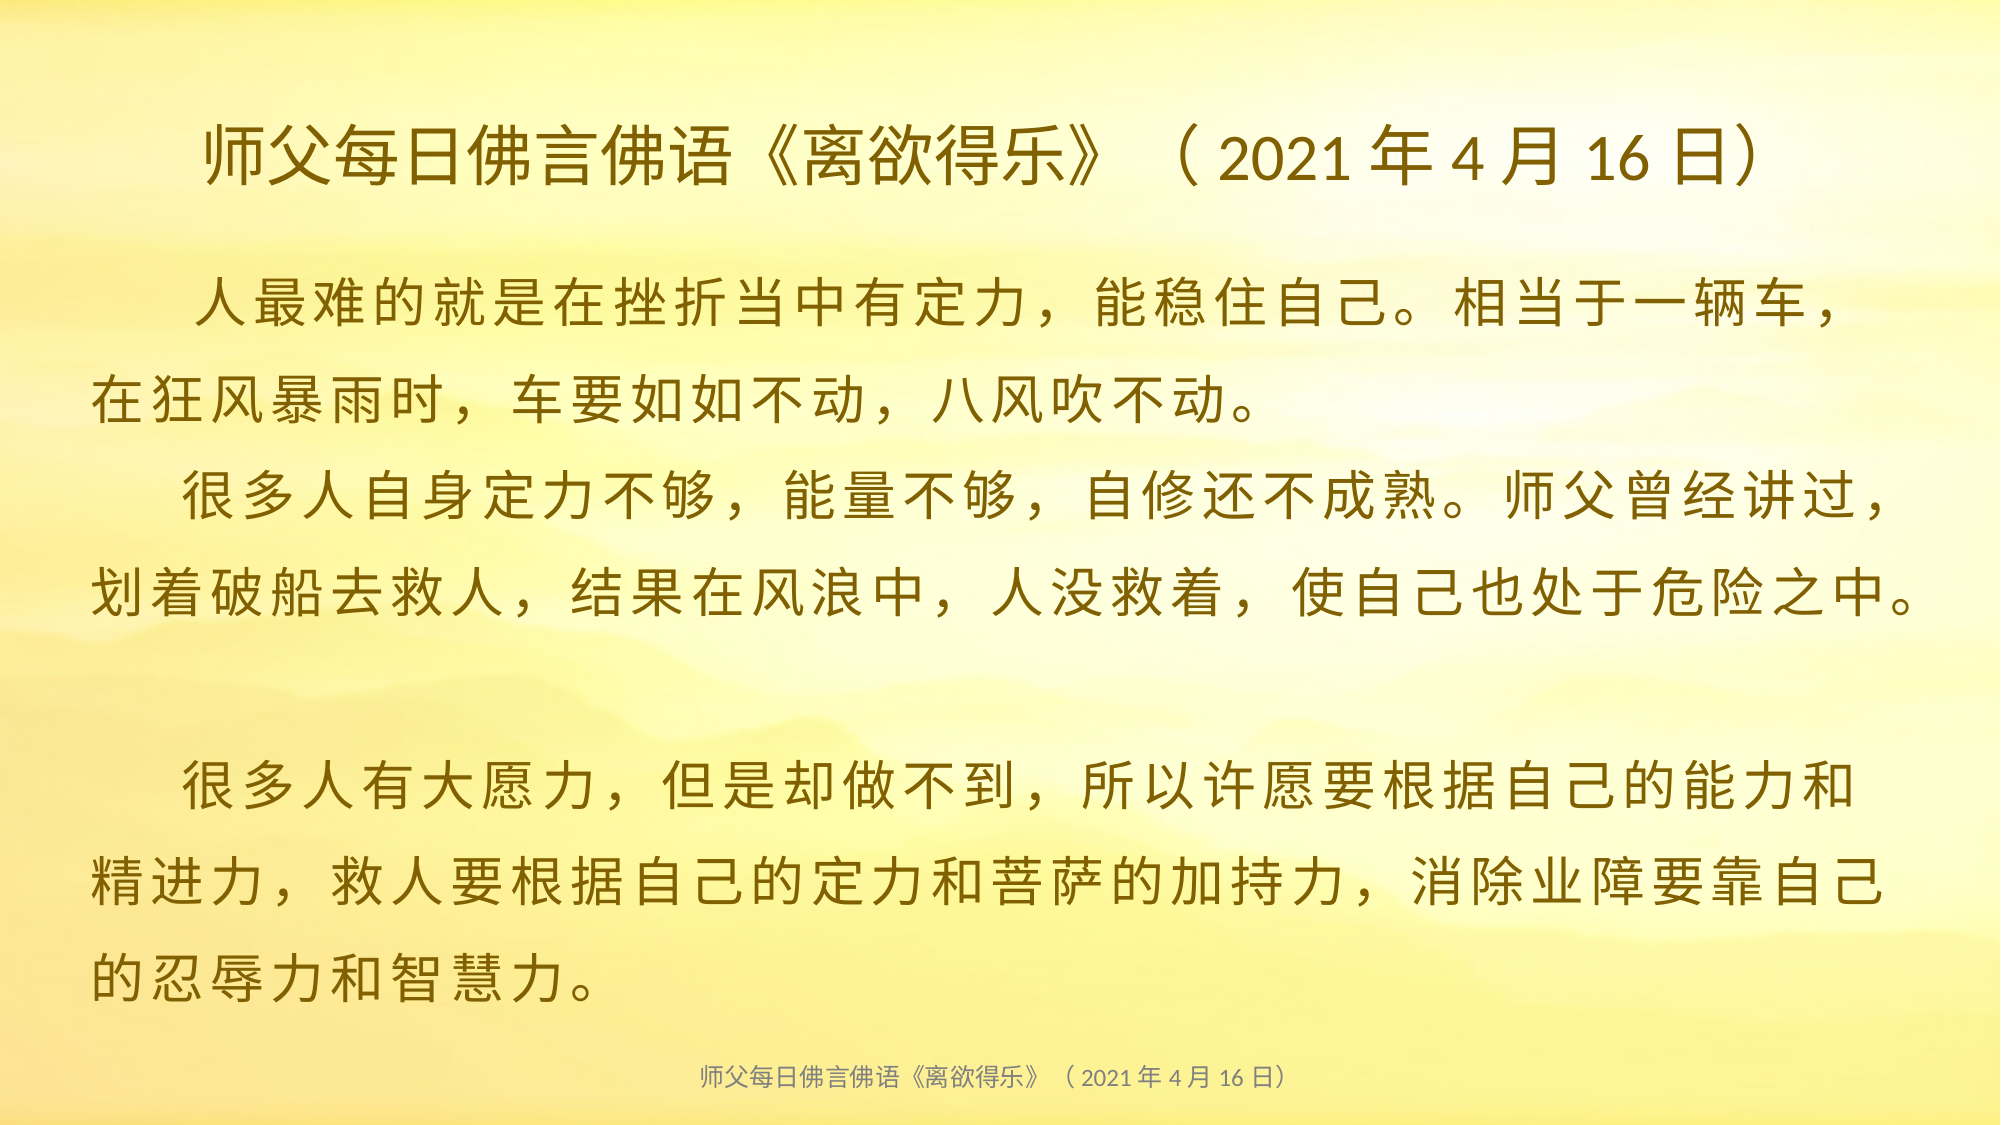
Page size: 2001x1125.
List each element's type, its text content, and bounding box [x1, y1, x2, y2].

text_box 师父每日佛言佛语《离欲得乐》（2021年4月16日） [185, 106, 1815, 201]
footer 师父每日佛言佛语《离欲得乐》（2021年4月16日） [502, 1046, 1498, 1106]
picture [0, 0, 2001, 1125]
title 人最难的就是在挫折当中有定力，能稳住自己。相当于一辆车，在狂风暴雨时，车要如如不动，八风吹不动。 很多人自身定力不够，能量不够，自修还不成熟。师父曾经讲过，划着破船去救人，结果在风浪中，人没救着，使自己也处于危险之中。 很多人有大愿力，但是却做不到，所以许愿要根据自己的能力和精进力，救人要根据自己的定力和菩萨的加持力，消除业障要靠自己的忍辱力和智慧力。 [75, 127, 1925, 1022]
